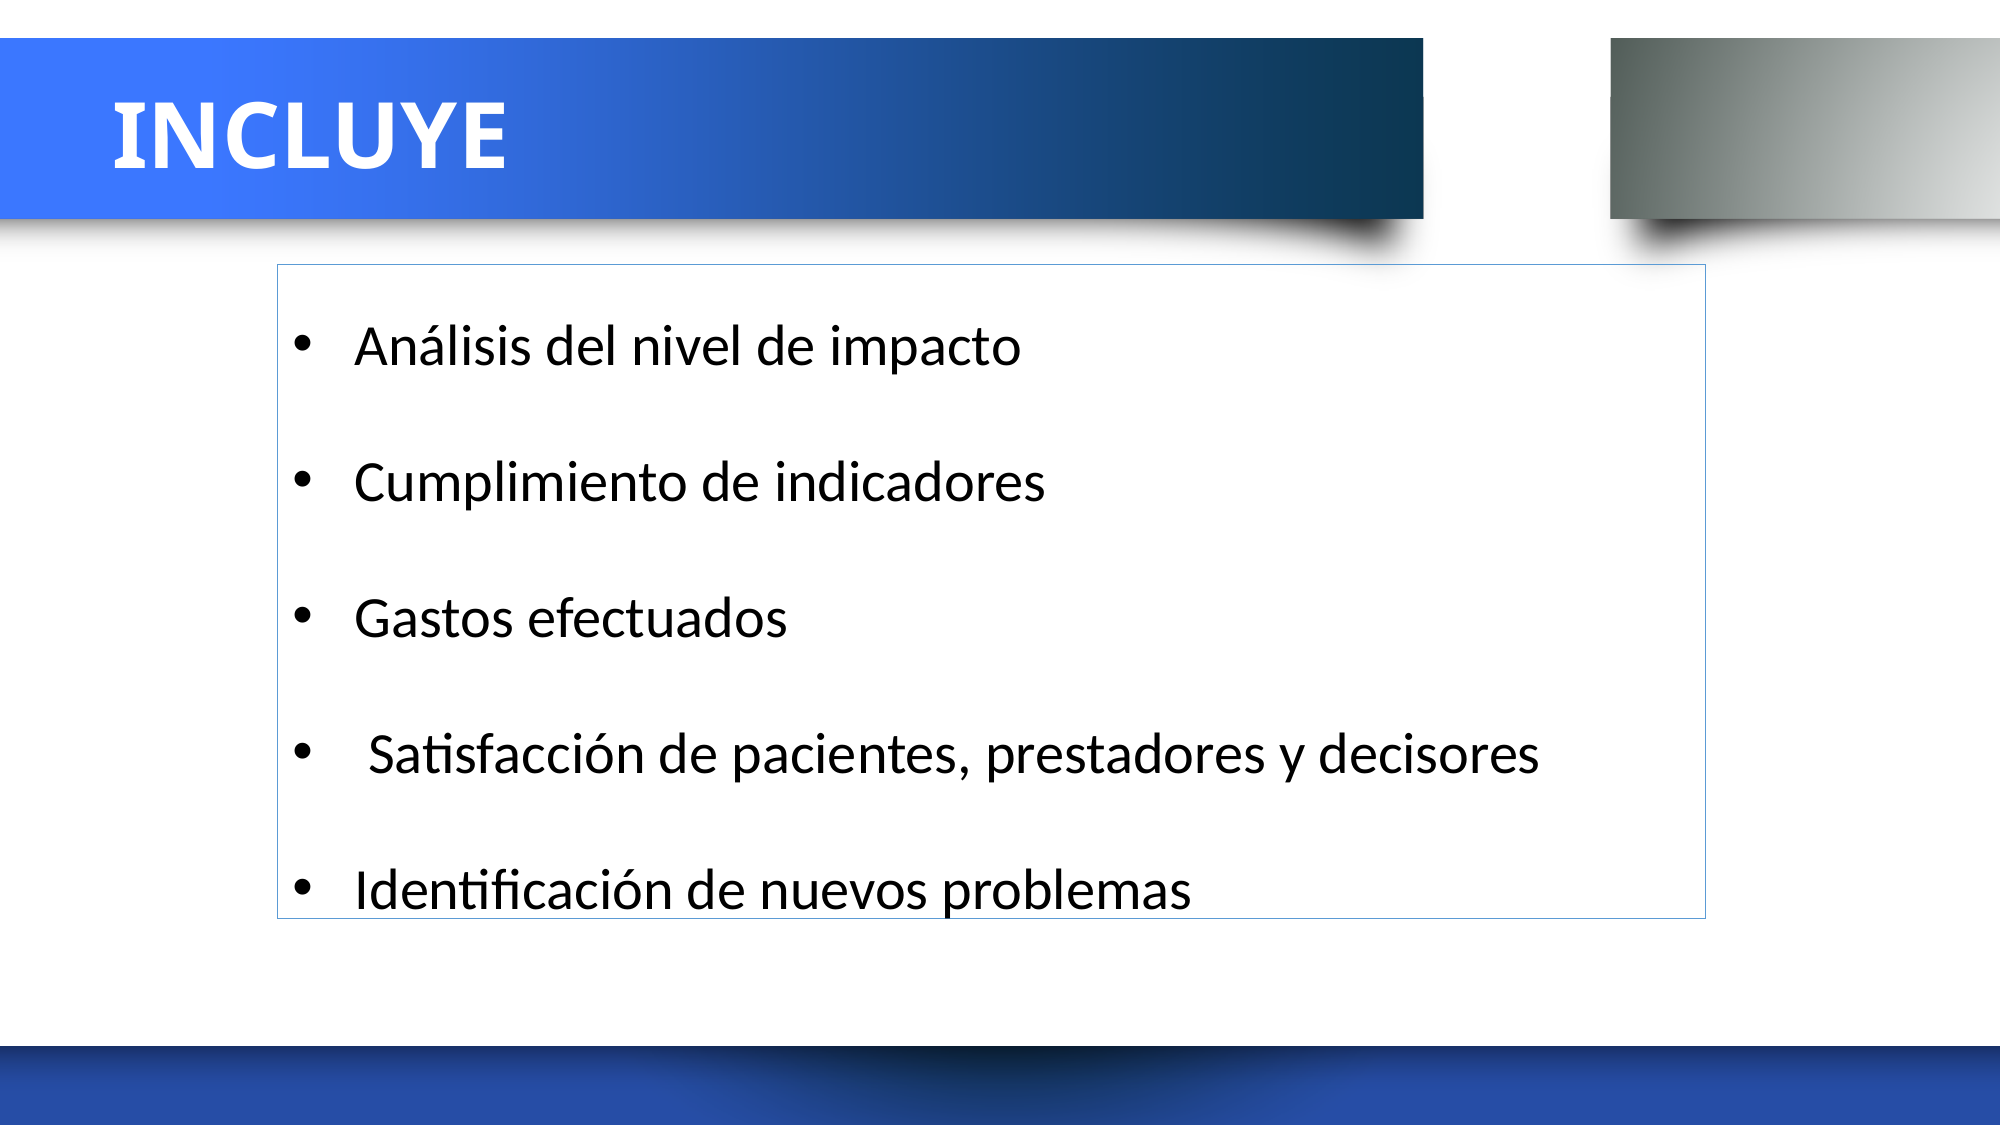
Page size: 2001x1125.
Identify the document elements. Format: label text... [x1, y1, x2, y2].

text_box Análisis del nivel de impacto Cumplimiento de indicadores Gastos efectuados Satisfacción de pacientes, prestadores y decisores Identificación de nuevos problemas [277, 264, 1706, 919]
picture [0, 1046, 2000, 1125]
picture [0, 38, 1442, 291]
title INCLUYE [97, 74, 1172, 204]
picture [1592, 38, 2000, 291]
